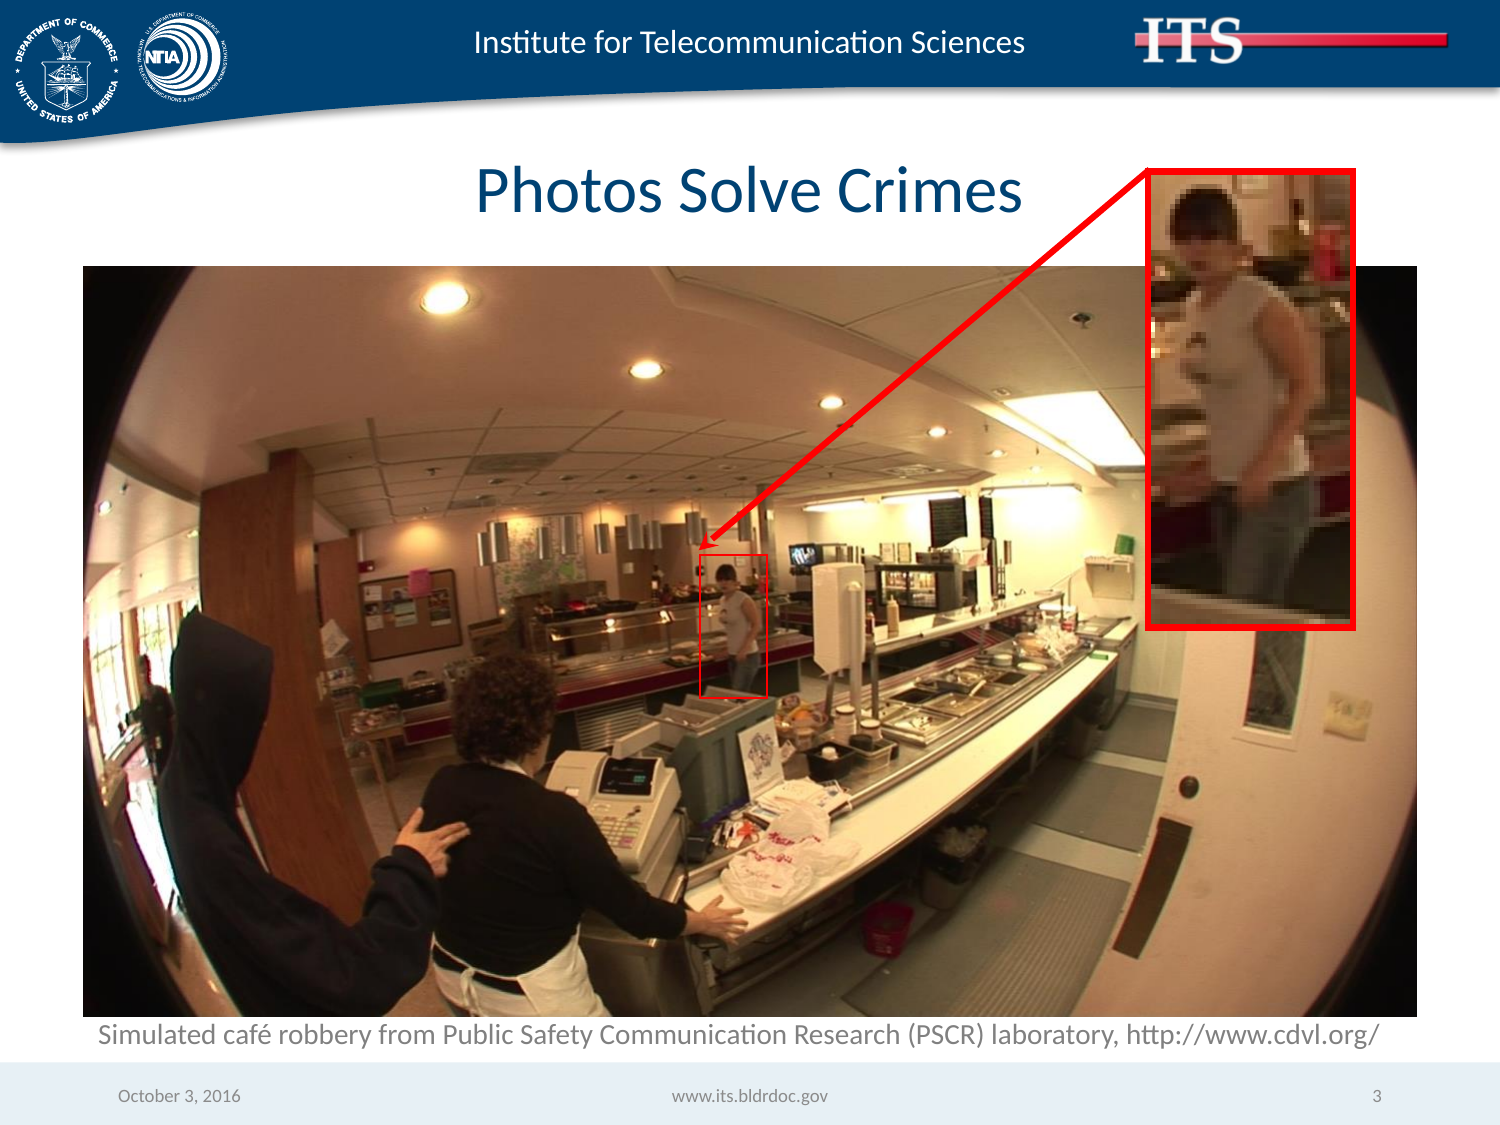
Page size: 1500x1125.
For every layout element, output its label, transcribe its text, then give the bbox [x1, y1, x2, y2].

text_box Simulated café robbery from Public Safety Communication Research (PSCR) laboratory, http://www.cdvl.org/ [83, 1008, 1452, 1093]
picture [83, 174, 1417, 1017]
title Photos Solve Crimes [103, 104, 1397, 266]
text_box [698, 169, 1150, 551]
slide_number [103, 1093, 441, 1125]
slide_number 3 [1059, 1093, 1397, 1125]
picture [1125, 14, 1457, 67]
footer www.its.bldrdoc.gov [496, 1093, 1004, 1125]
